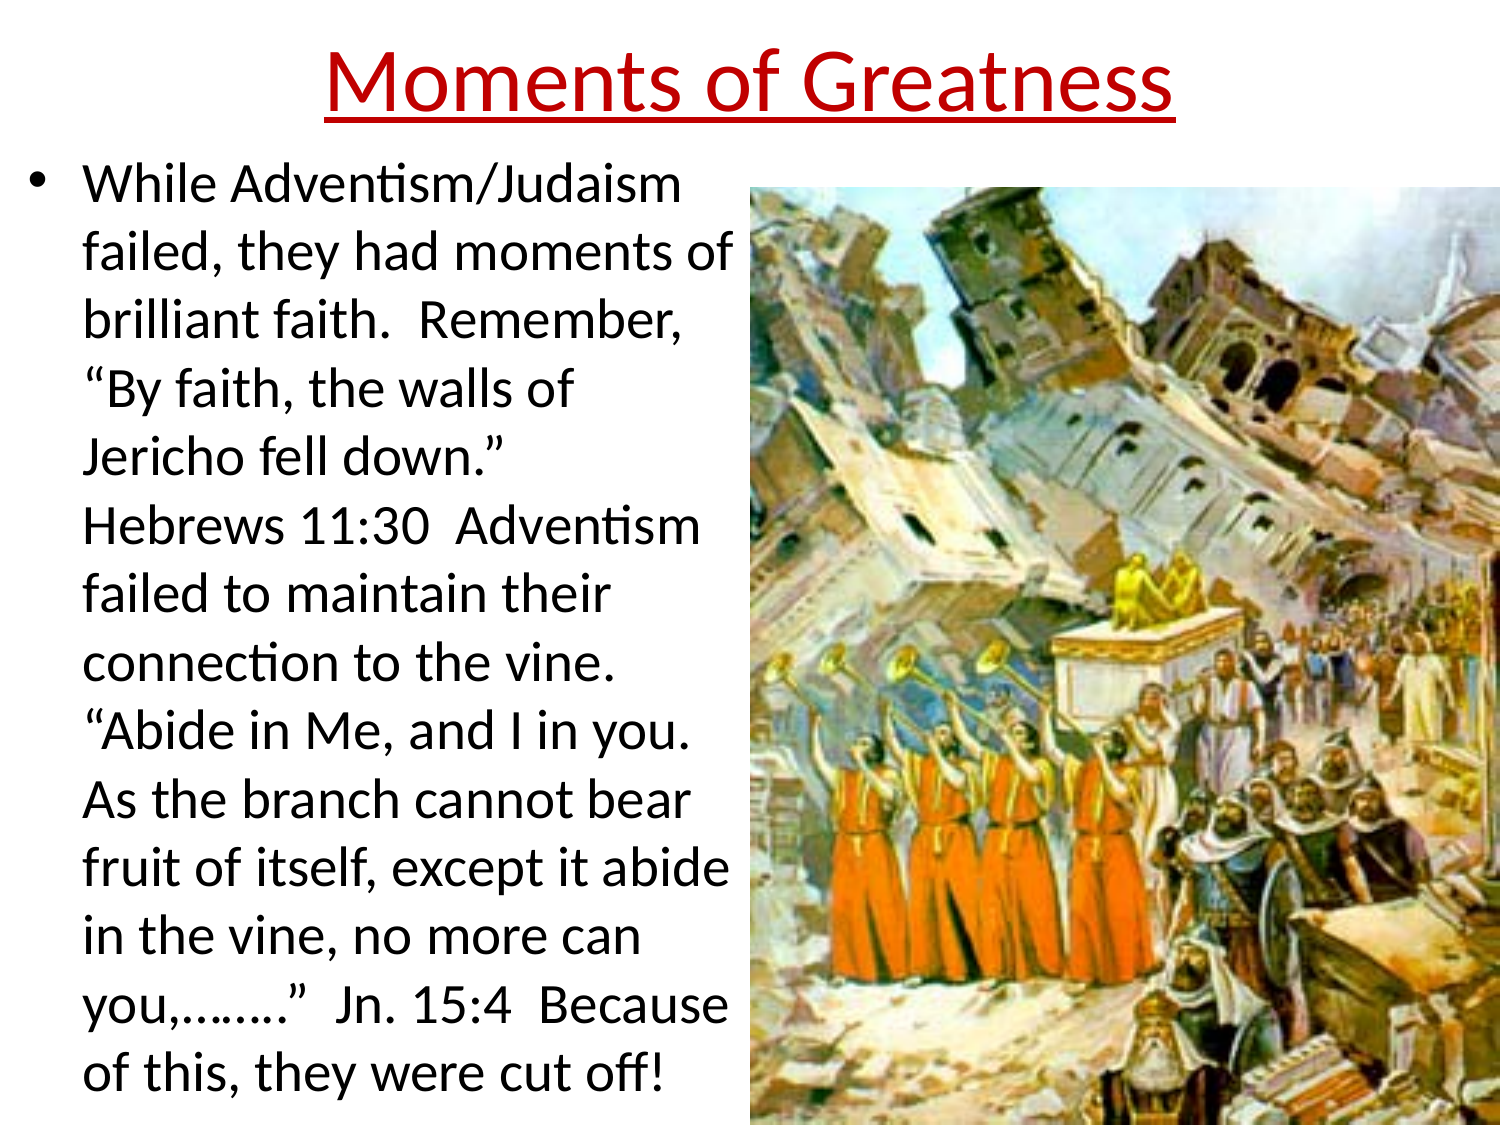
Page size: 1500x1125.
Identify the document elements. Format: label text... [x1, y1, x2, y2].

list While Adventism/Judaism failed, they had moments of brilliant faith. Remember, “By faith, the walls of Jericho fell down.” Hebrews 11:30 Adventism failed to maintain their connection to the vine. “Abide in Me, and I in you. As the branch cannot bear fruit of itself, except it abide in the vine, no more can you,……..” Jn. 15:4 Because of this, they were cut off! [12, 137, 750, 1125]
title Moments of Greatness [75, 0, 1425, 150]
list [749, 187, 1500, 1125]
